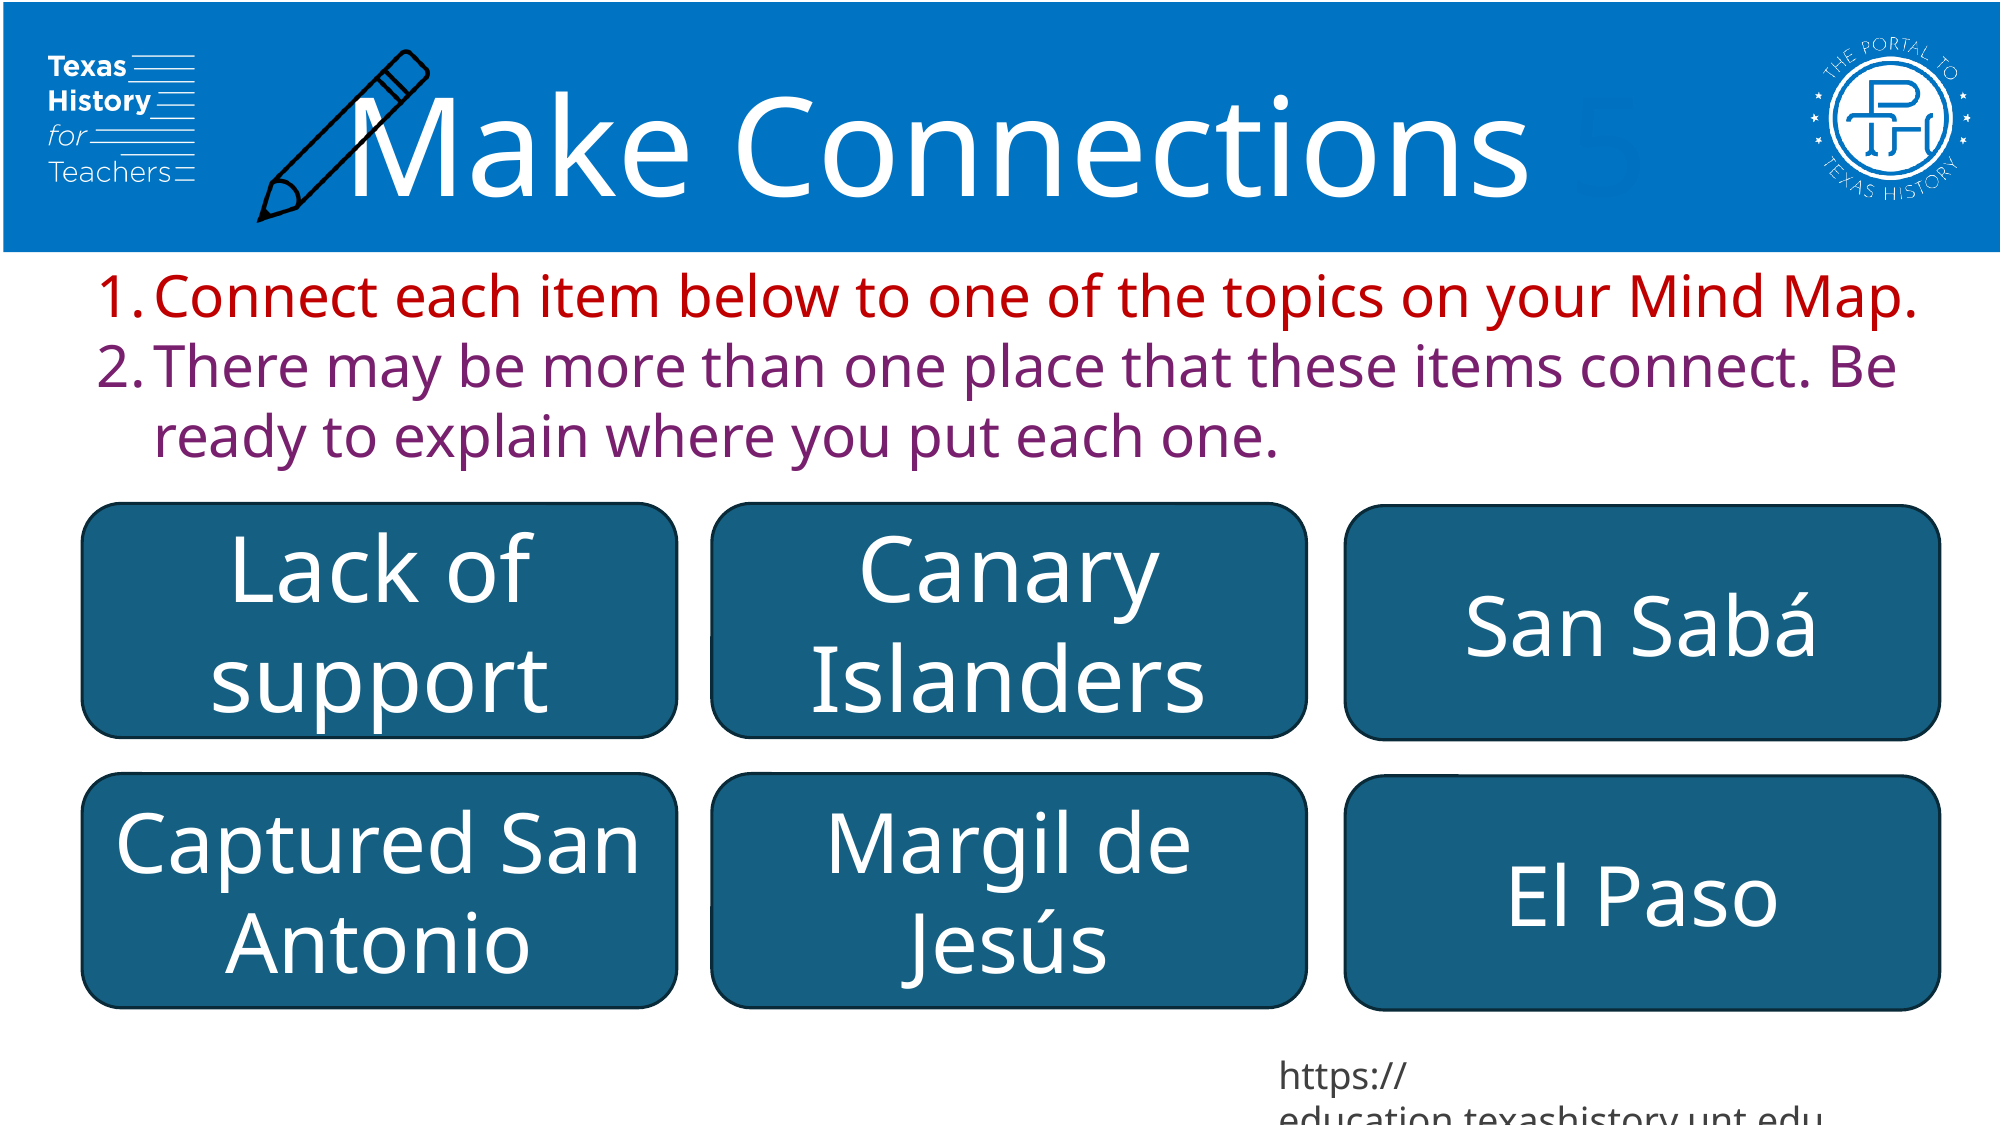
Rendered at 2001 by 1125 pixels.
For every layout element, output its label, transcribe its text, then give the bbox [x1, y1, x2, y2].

text_box Captured San Antonio [80, 771, 679, 1010]
text_box Connect each item below to one of the topics on your Mind Map. There may be more than one place that these items connect. Be ready to explain where you put each one. [82, 252, 1940, 477]
text_box El Paso [1343, 774, 1942, 1012]
text_box Lack of support [80, 501, 679, 740]
text_box https://education.texashistory.unt.edu [1263, 1044, 1935, 1125]
picture [1809, 35, 1971, 200]
text_box Margil de Jesús [710, 771, 1309, 1010]
picture [2, 0, 448, 248]
title Make Connections 5 [287, 2, 1704, 234]
text_box San Sabá [1343, 504, 1942, 742]
text_box [2, 1, 2000, 254]
text_box Canary Islanders [710, 501, 1309, 740]
